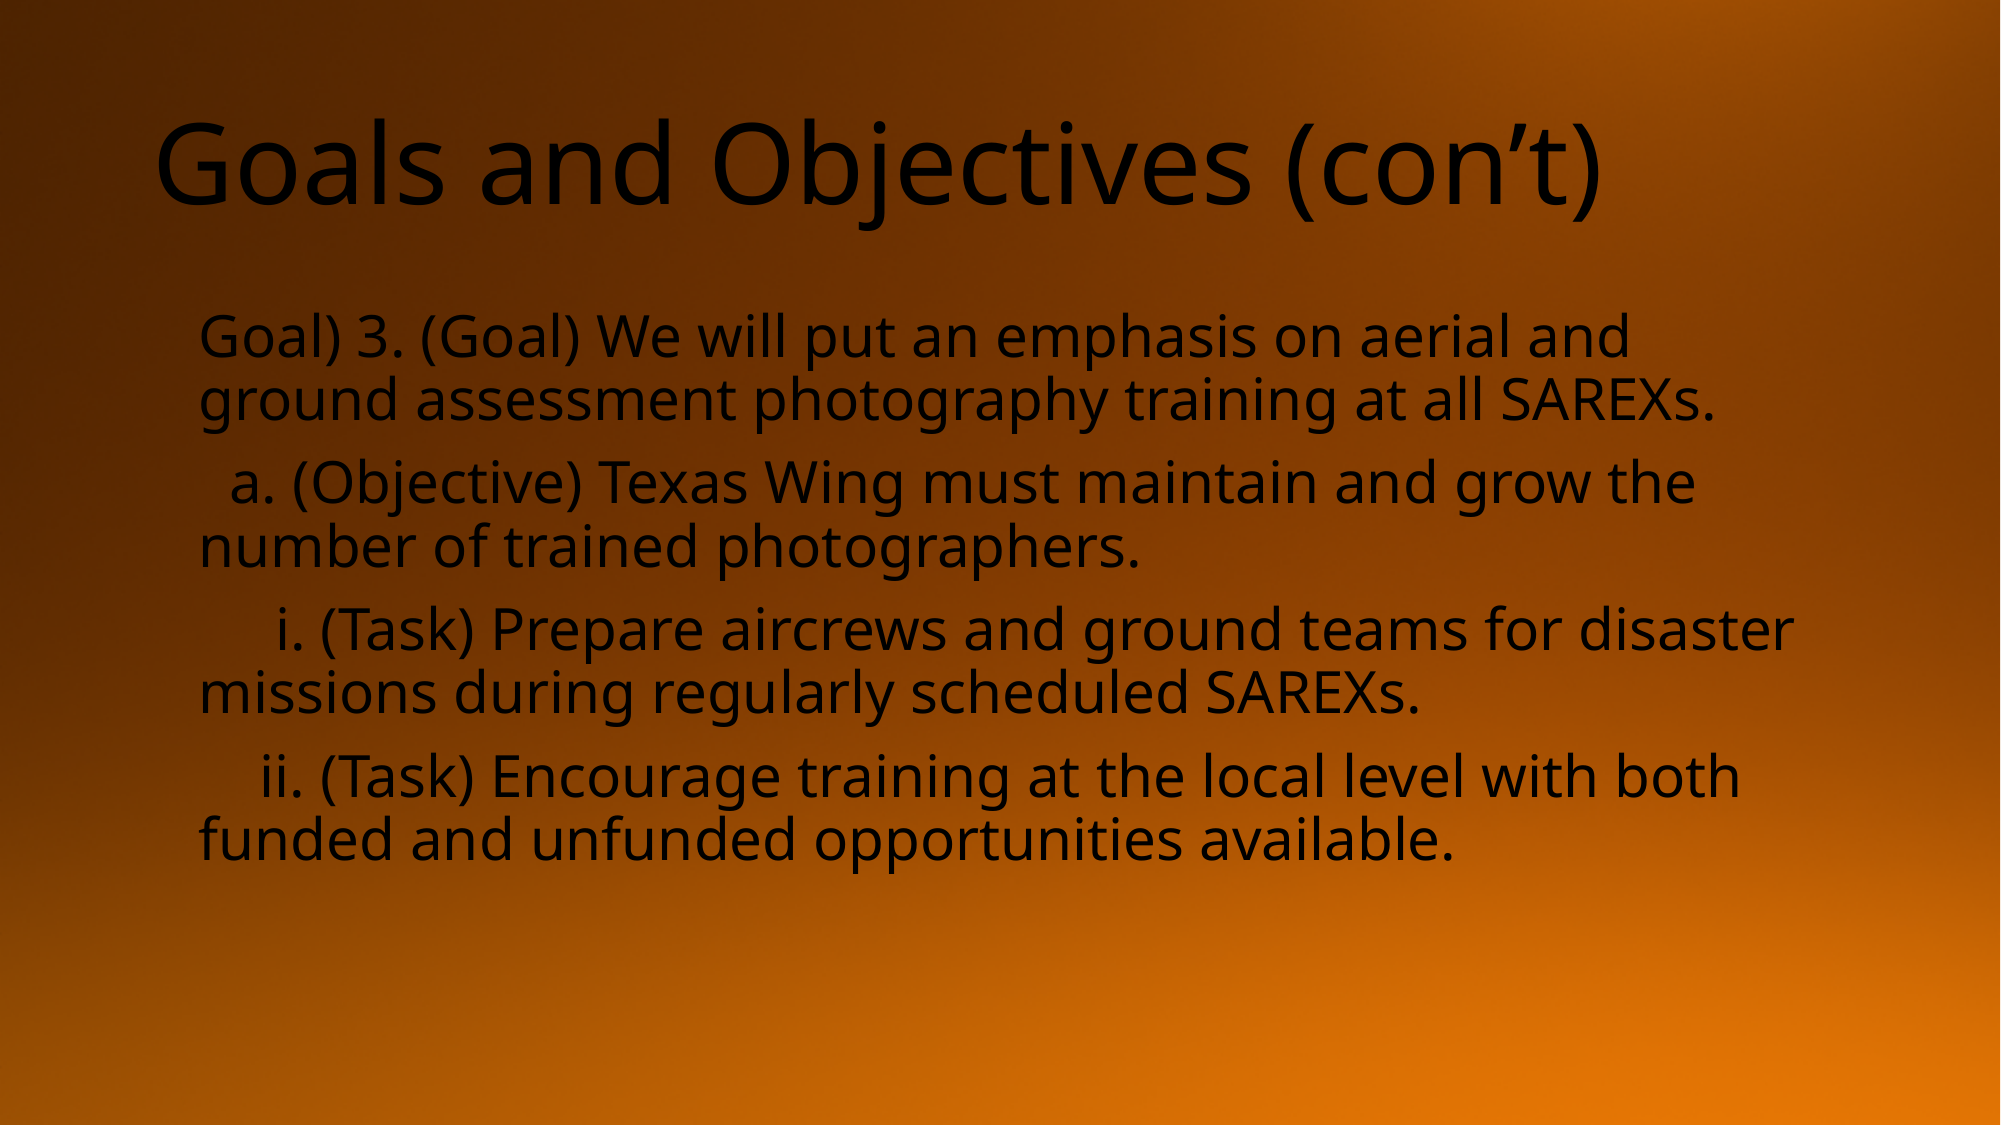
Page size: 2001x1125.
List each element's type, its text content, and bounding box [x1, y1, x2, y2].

title Goals and Objectives (con’t) [137, 59, 1863, 278]
list Goal) 3. (Goal) We will put an emphasis on aerial and ground assessment photography training at all SAREXs. a. (Objective) Texas Wing must maintain and grow the number of trained photographers. i. (Task) Prepare aircrews and ground teams for disaster missions during regularly scheduled SAREXs. ii. (Task) Encourage training at the local level with both funded and unfunded opportunities available. [183, 299, 1863, 1014]
picture [0, 0, 2001, 1125]
